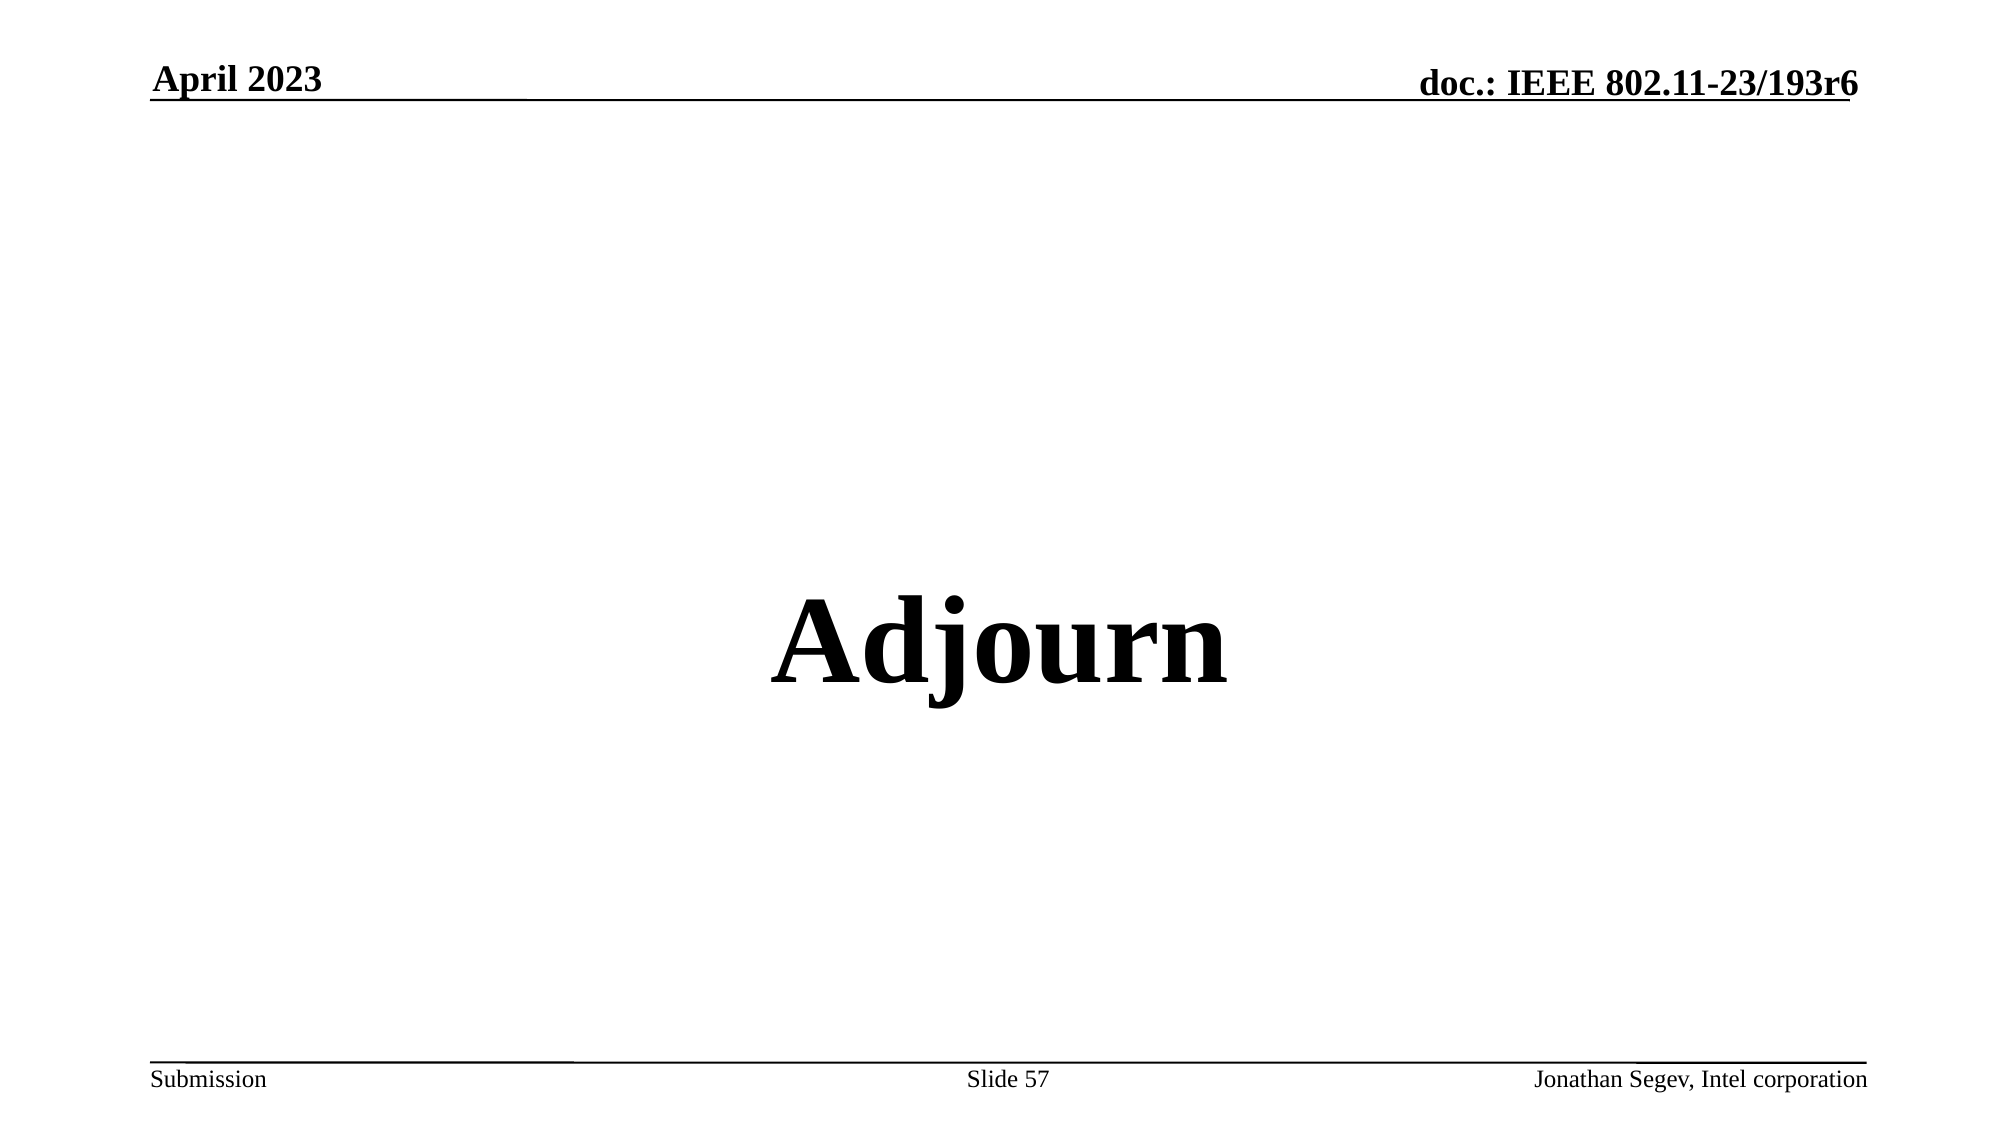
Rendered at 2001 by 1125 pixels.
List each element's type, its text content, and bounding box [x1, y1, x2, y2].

slide_number Slide 57 [950, 1061, 1067, 1123]
footer Jonathan Segev, Intel corporation [1171, 1061, 1869, 1093]
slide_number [152, 54, 563, 100]
list Adjourn [149, 324, 1850, 1000]
